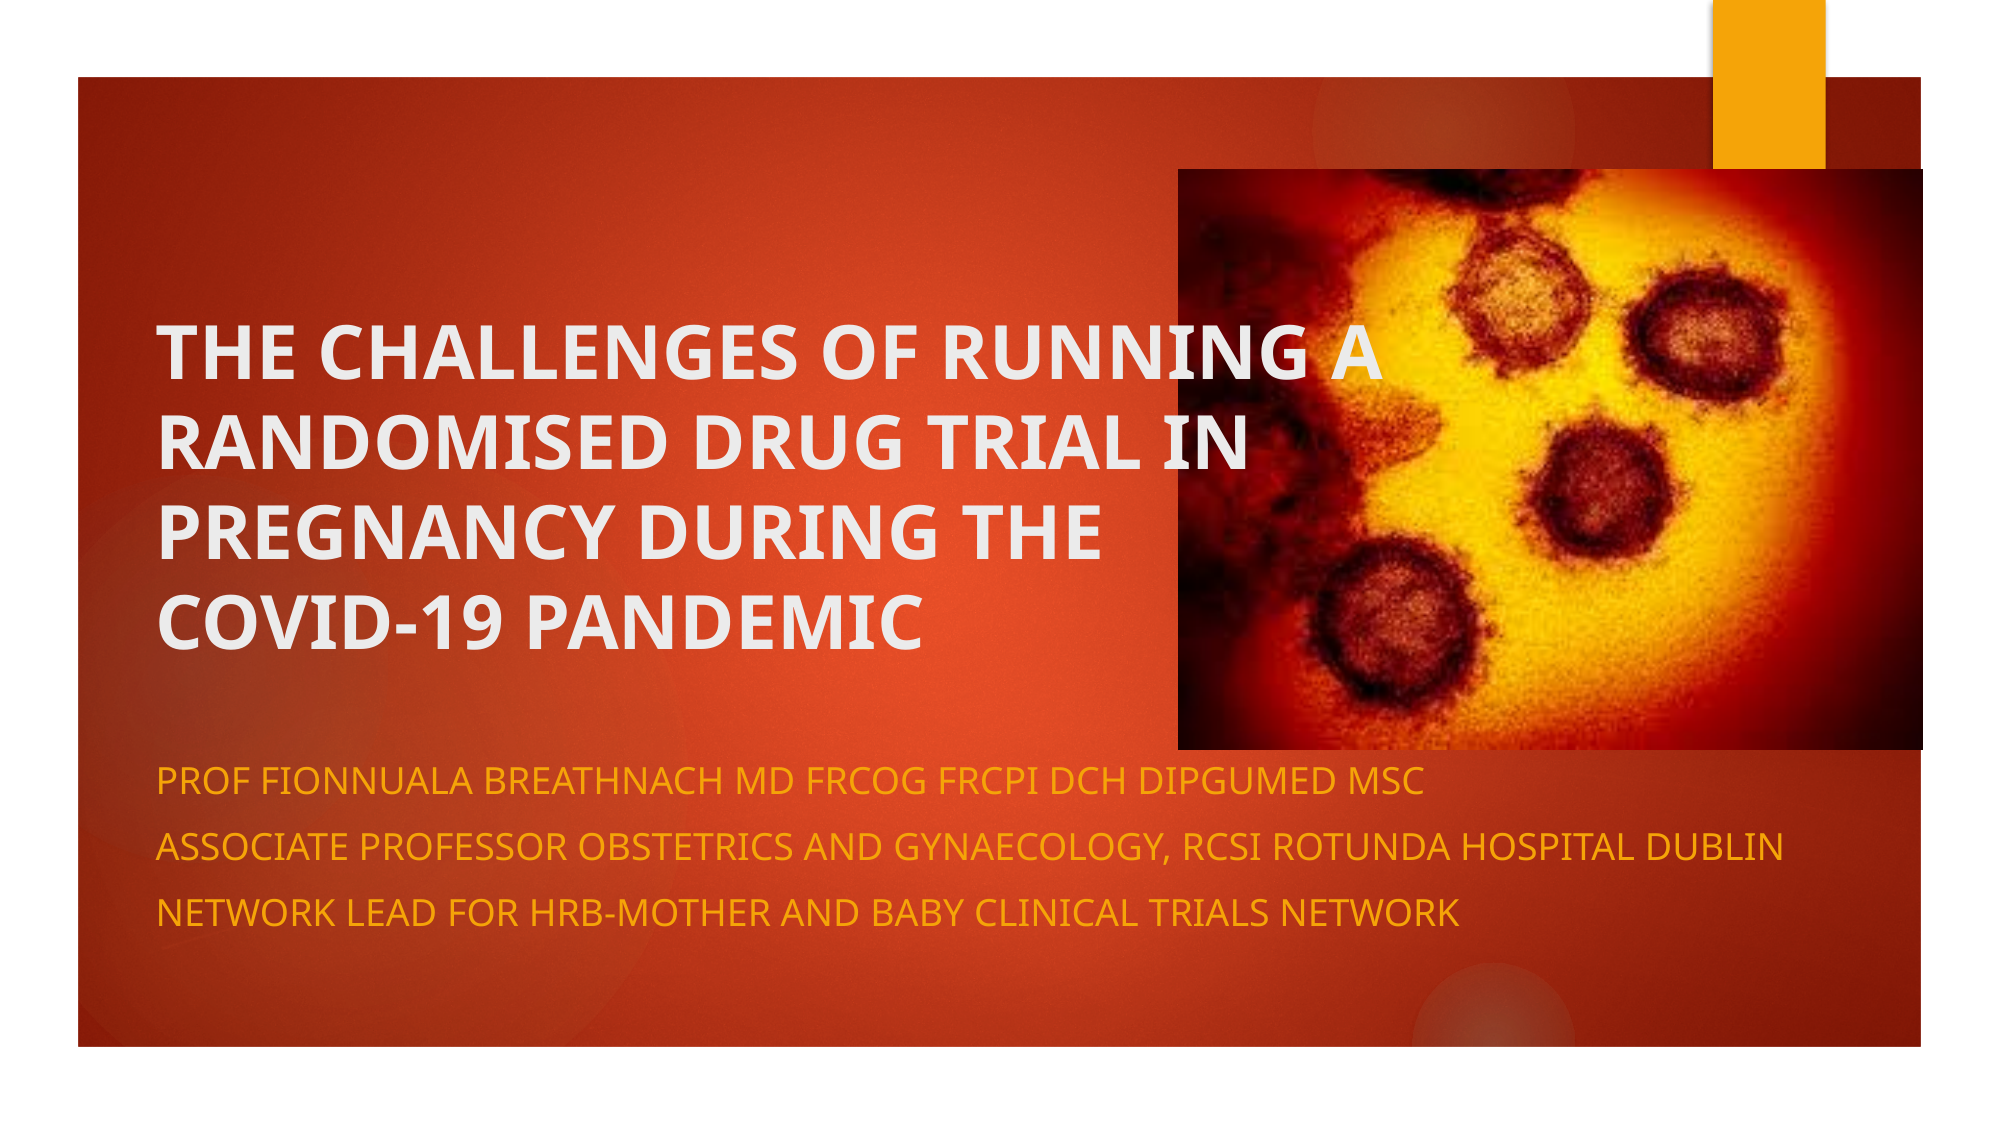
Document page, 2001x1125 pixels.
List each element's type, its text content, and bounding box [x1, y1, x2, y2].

title THE CHALLENGES OF RUNNING A RANDOMISED DRUG TRIAL IN PREGNANCY DURING THE COVID-19 PANDEMIC [140, 280, 1172, 673]
picture [1178, 169, 1923, 750]
subtitle Prof Fionnuala Breathnach MD FRCOG FRCPI DCH DipGUMed MSc Associate Professor Obstetrics and Gynaecology, RCSI Rotunda Hospital Dublin Network Lead for HRB-Mother and Baby Clinical Trials Network [140, 749, 1865, 1022]
